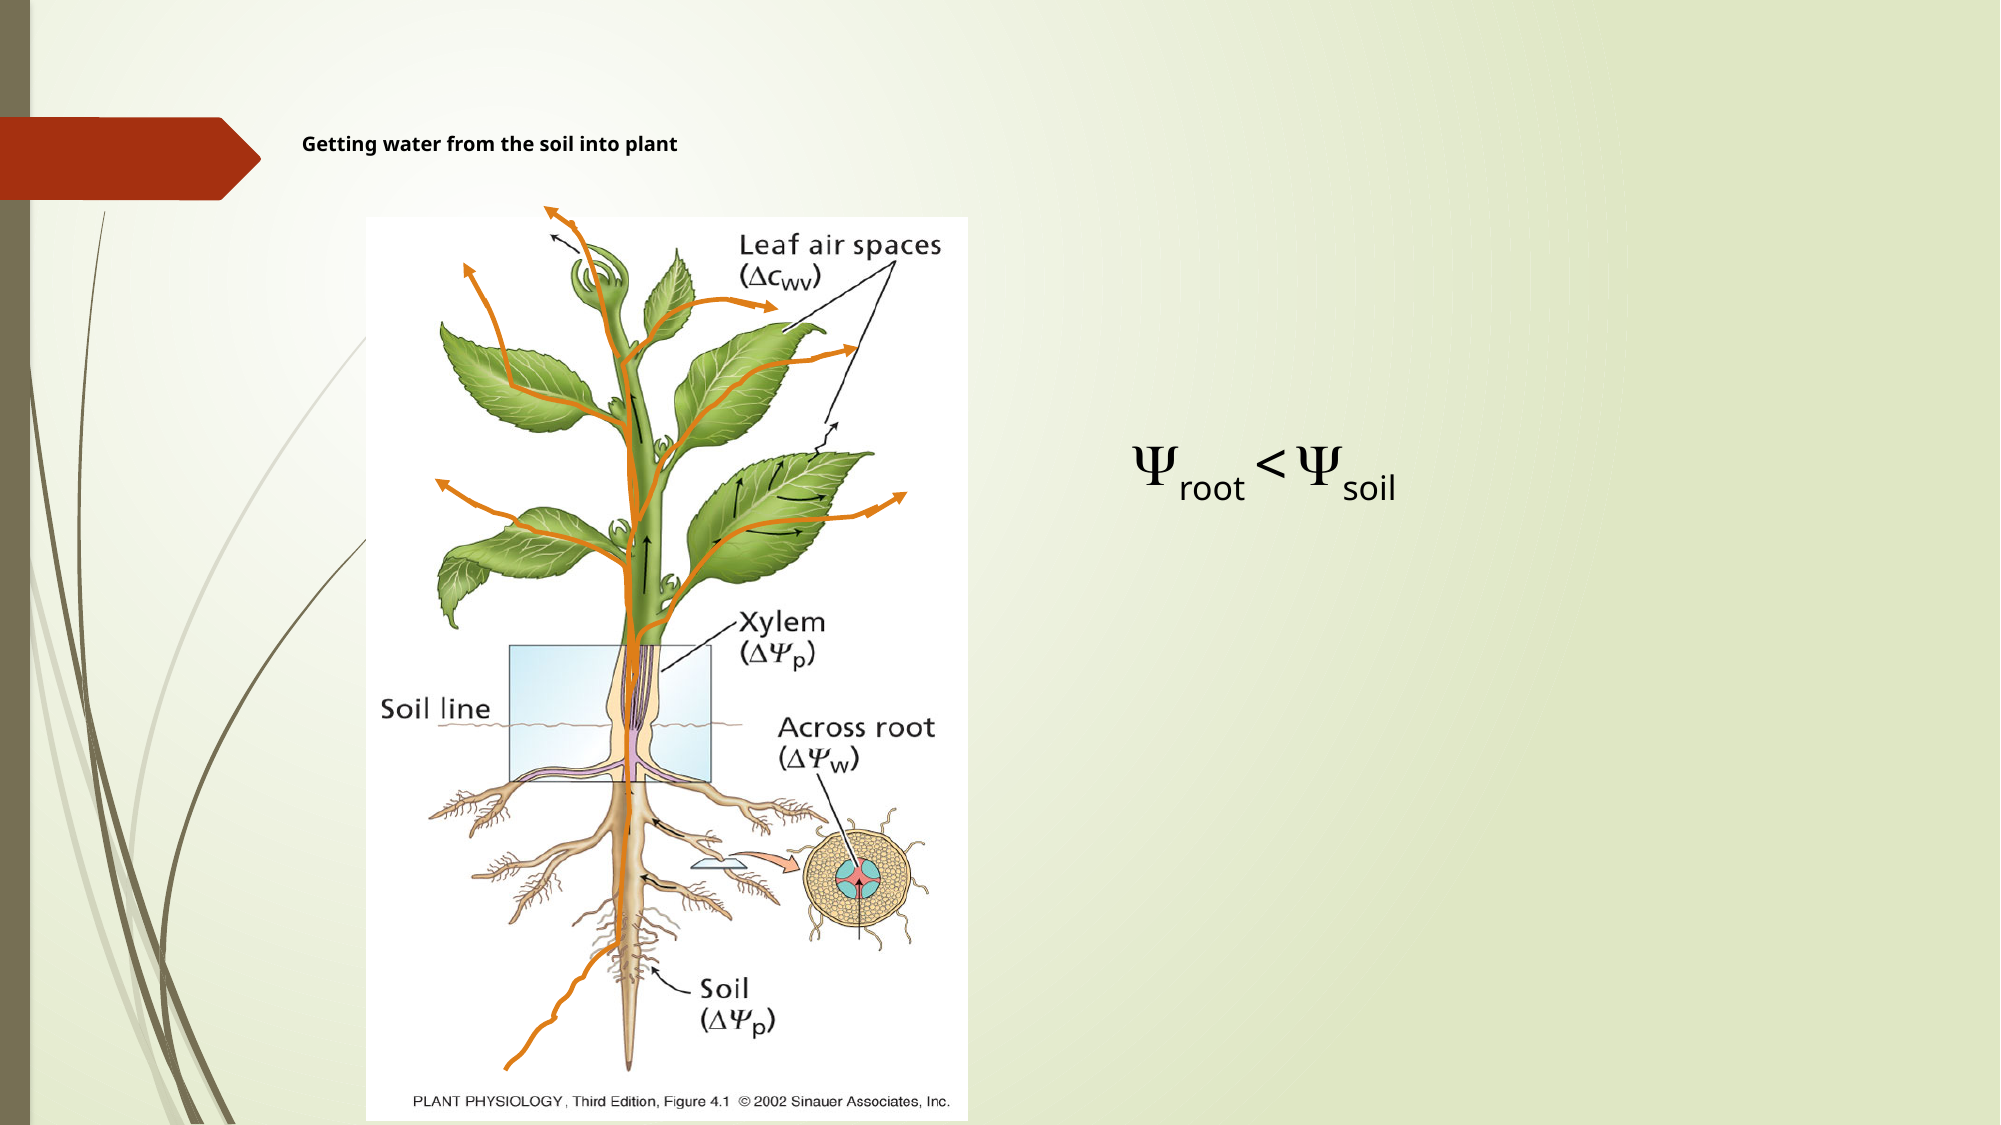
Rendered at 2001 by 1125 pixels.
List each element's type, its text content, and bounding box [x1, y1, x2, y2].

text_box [365, 217, 968, 1121]
title Getting water from the soil into plant [286, 124, 1700, 200]
text_box Yroot < Ysoil [1117, 420, 1412, 515]
text_box [543, 205, 558, 216]
